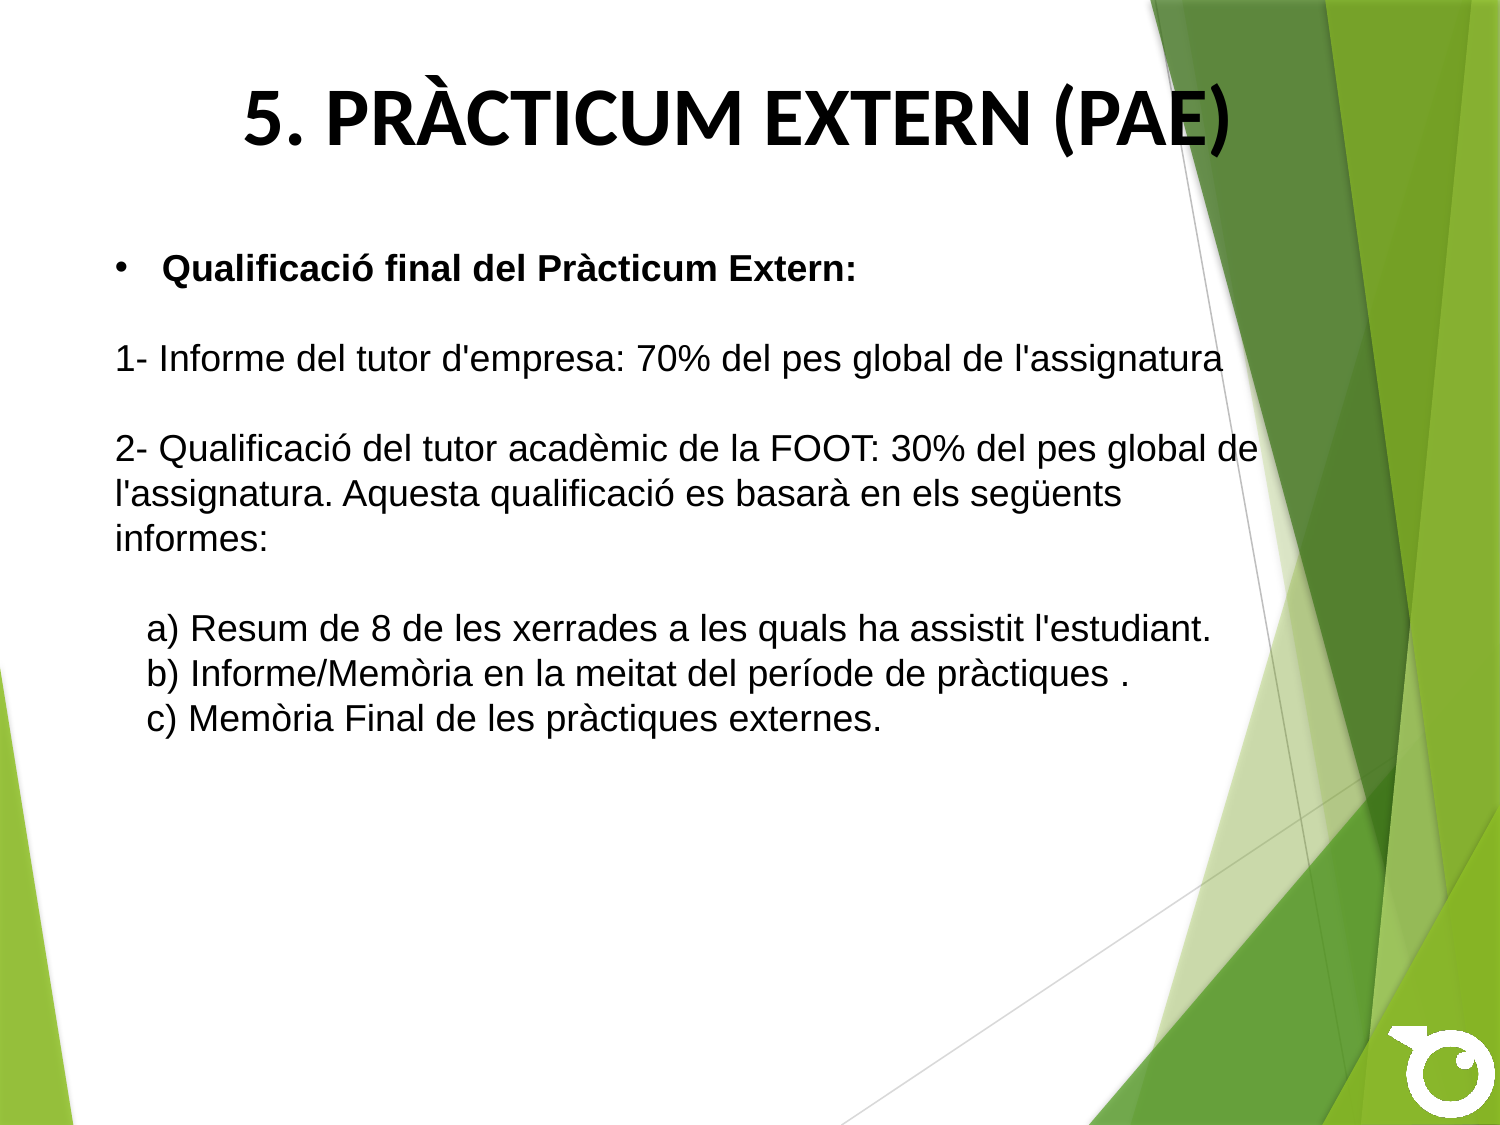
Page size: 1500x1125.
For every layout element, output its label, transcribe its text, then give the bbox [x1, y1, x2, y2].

text_box Qualificació final del Pràcticum Extern: 1- Informe del tutor d'empresa: 70% del pes global de l'assignatura 2- Qualificació del tutor acadèmic de la FOOT: 30% del pes global de l'assignatura. Aquesta qualificació es basarà en els següents informes: a) Resum de 8 de les xerrades a les quals ha assistit l'estudiant. b) Informe/Memòria en la meitat del període de pràctiques . c) Memòria Final de les pràctiques externes. [100, 236, 1376, 747]
text_box 5. PRÀCTICUM EXTERN (PAE) [41, 54, 1436, 170]
picture [1387, 1025, 1495, 1119]
